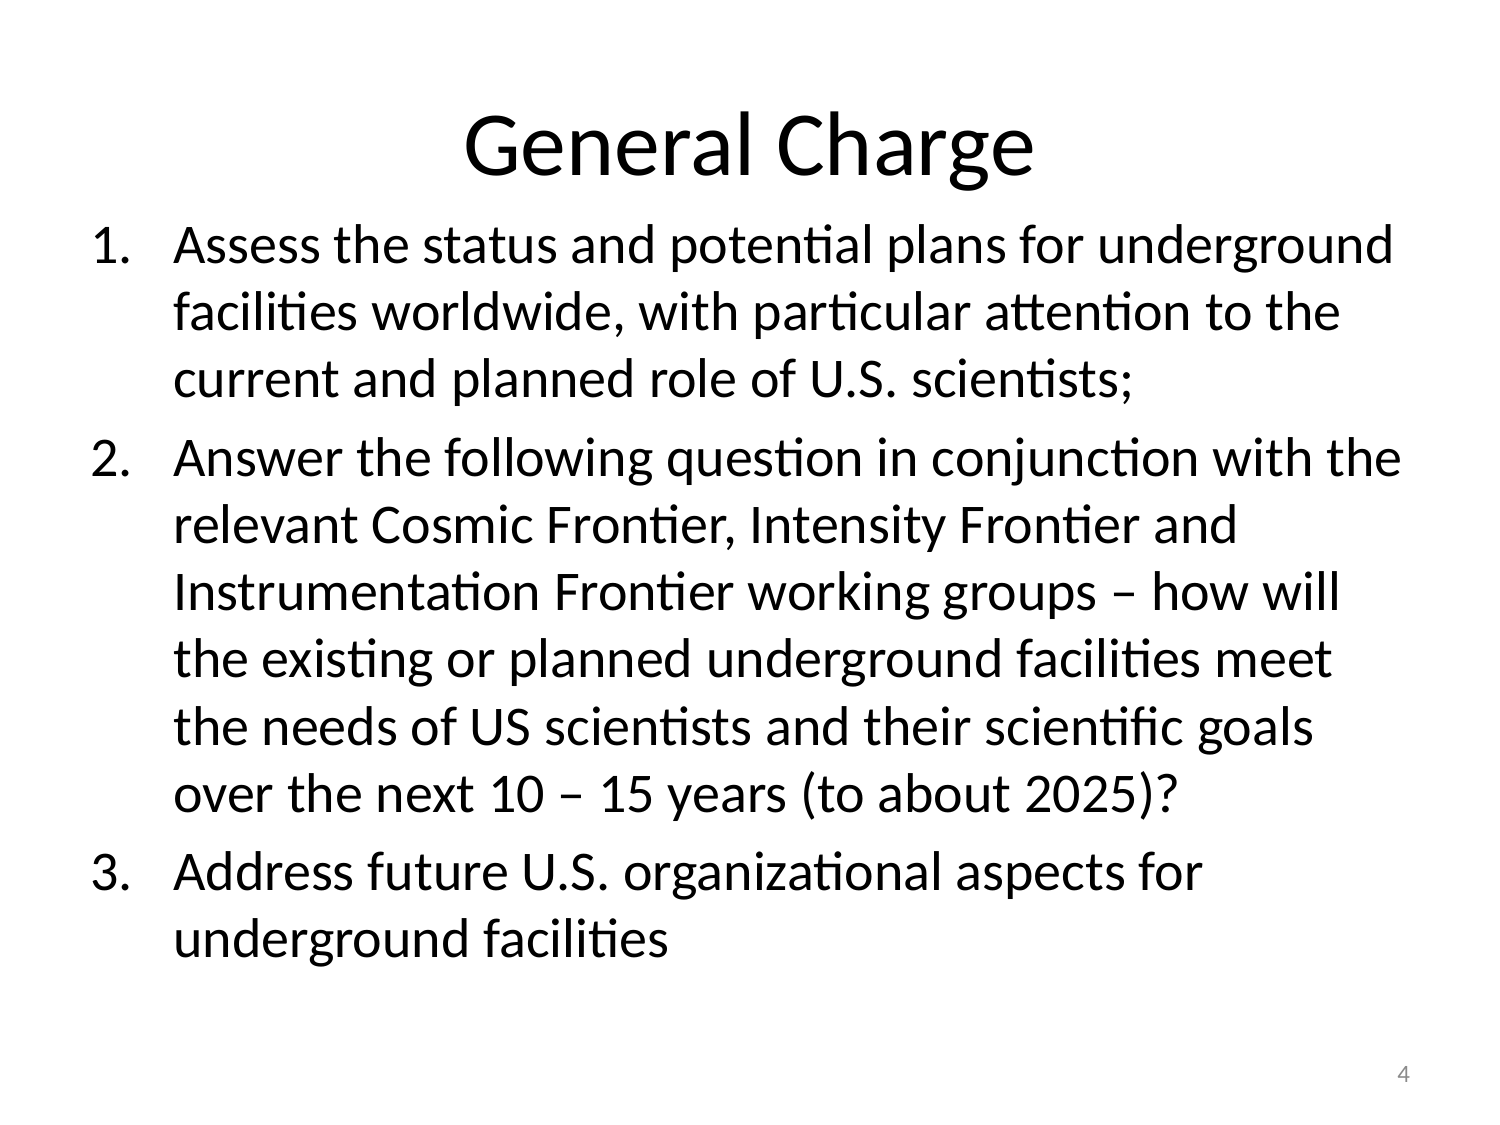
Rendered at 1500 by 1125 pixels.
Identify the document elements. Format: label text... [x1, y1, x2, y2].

list Assess the status and potential plans for underground facilities worldwide, with particular attention to the current and planned role of U.S. scientists; Answer the following question in conjunction with the relevant Cosmic Frontier, Intensity Frontier and Instrumentation Frontier working groups – how will the existing or planned underground facilities meet the needs of US scientists and their scientific goals over the next 10 – 15 years (to about 2025)? Address future U.S. organizational aspects for underground facilities [75, 200, 1425, 1005]
title General Charge [75, 45, 1425, 200]
slide_number 4 [1074, 1042, 1425, 1103]
